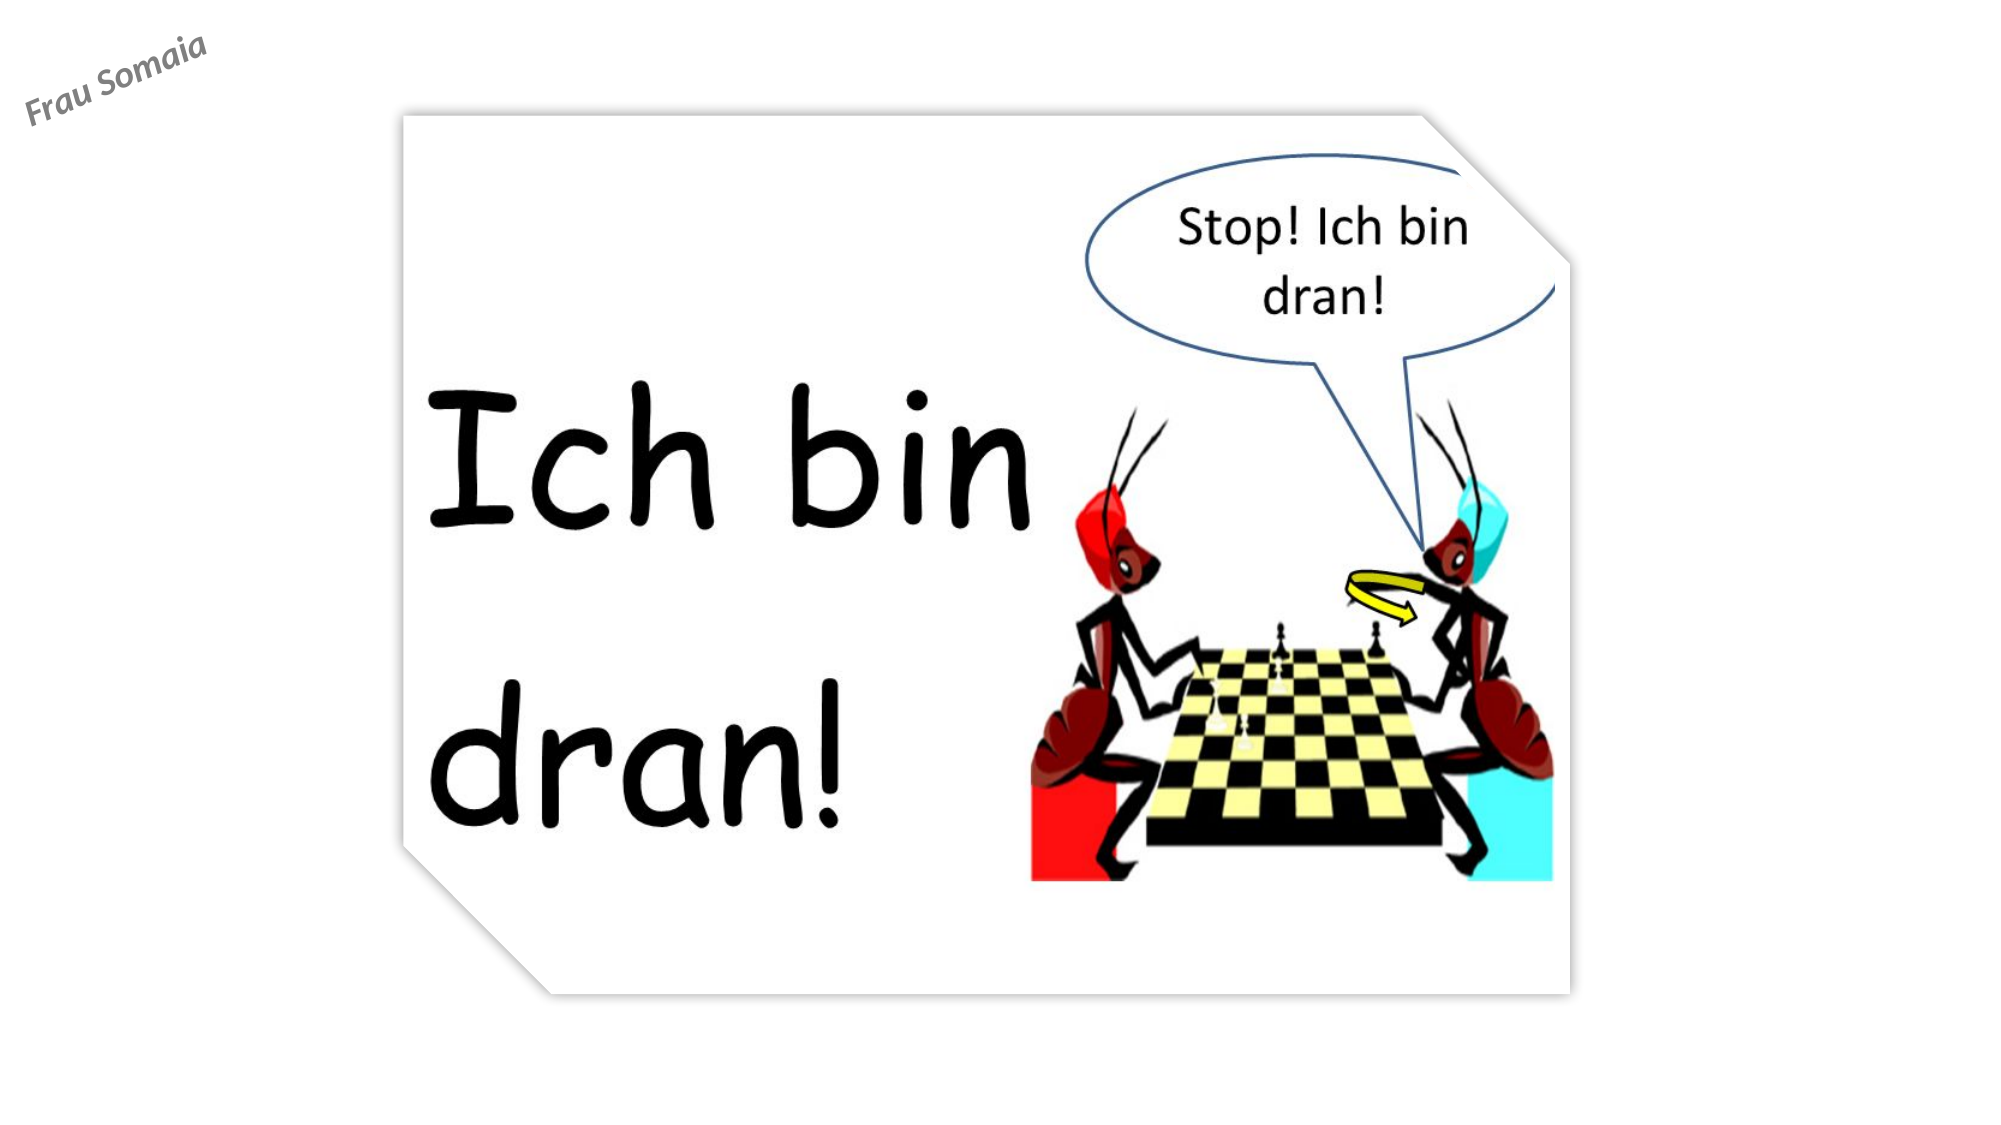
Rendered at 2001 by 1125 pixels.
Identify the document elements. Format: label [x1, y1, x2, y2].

list [410, 122, 1563, 987]
